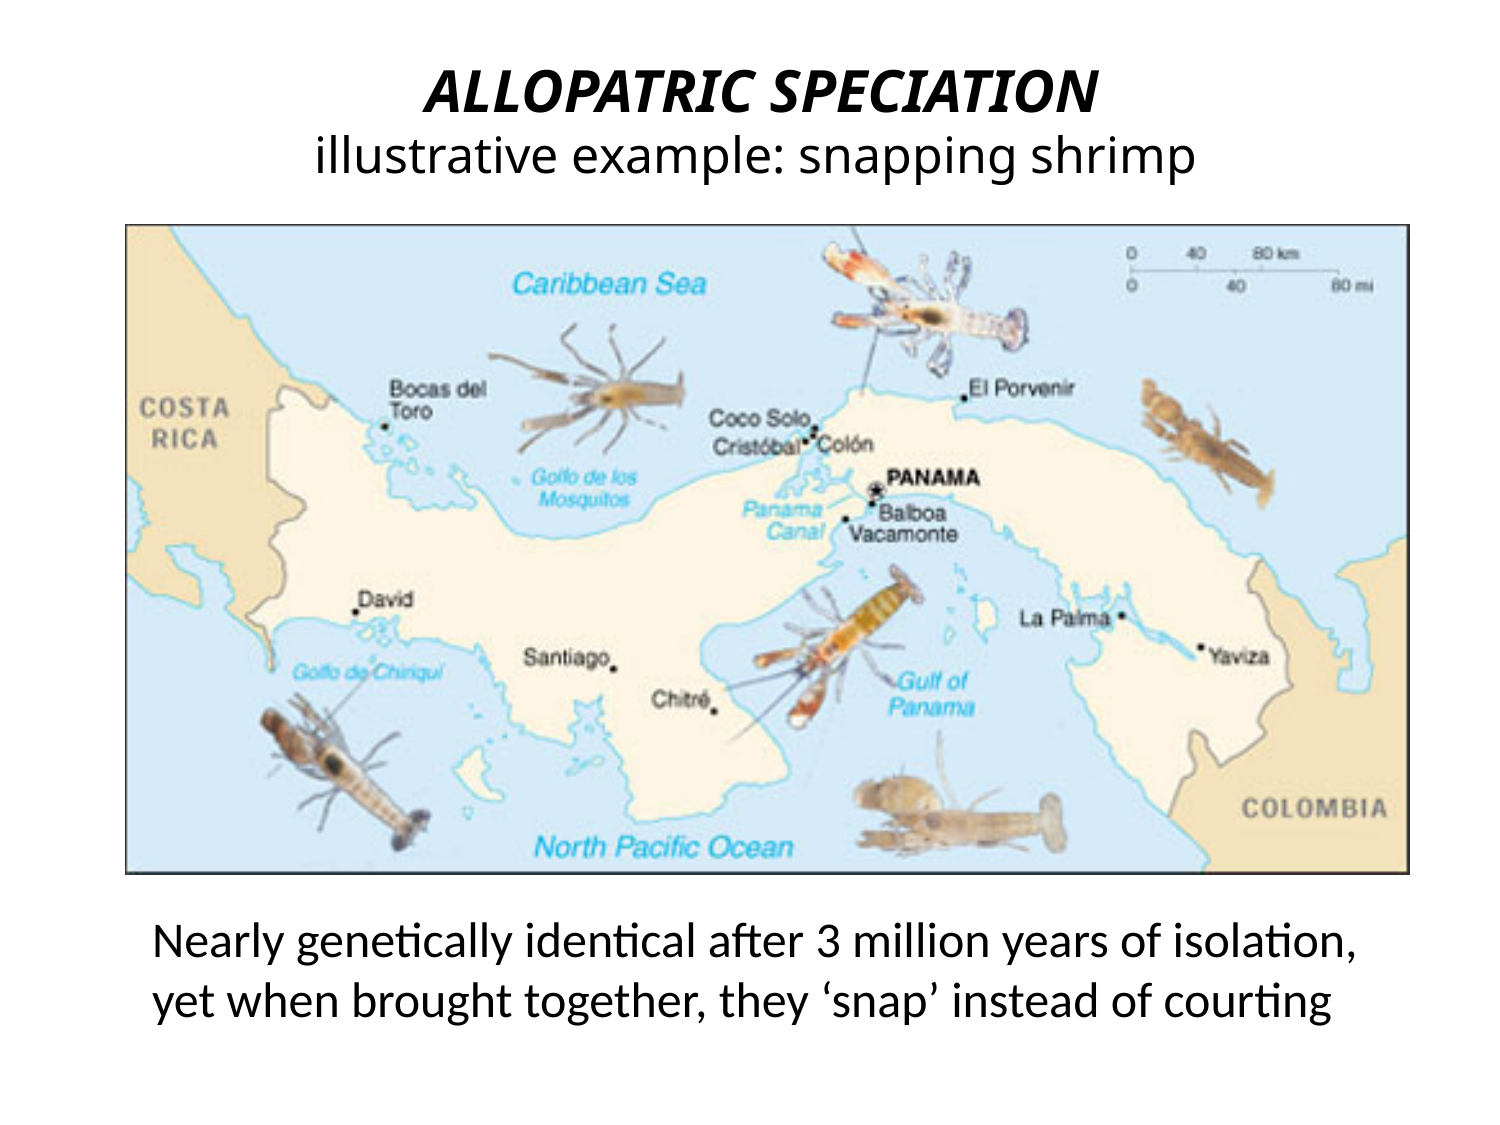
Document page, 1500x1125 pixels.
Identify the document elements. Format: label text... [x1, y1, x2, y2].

text_box Nearly genetically identical after 3 million years of isolation, yet when brought together, they ‘snap’ instead of courting [137, 899, 1413, 1035]
picture [124, 224, 1410, 876]
title ALLOPATRIC SPECIATION illustrative example: snapping shrimp [124, 24, 1401, 213]
